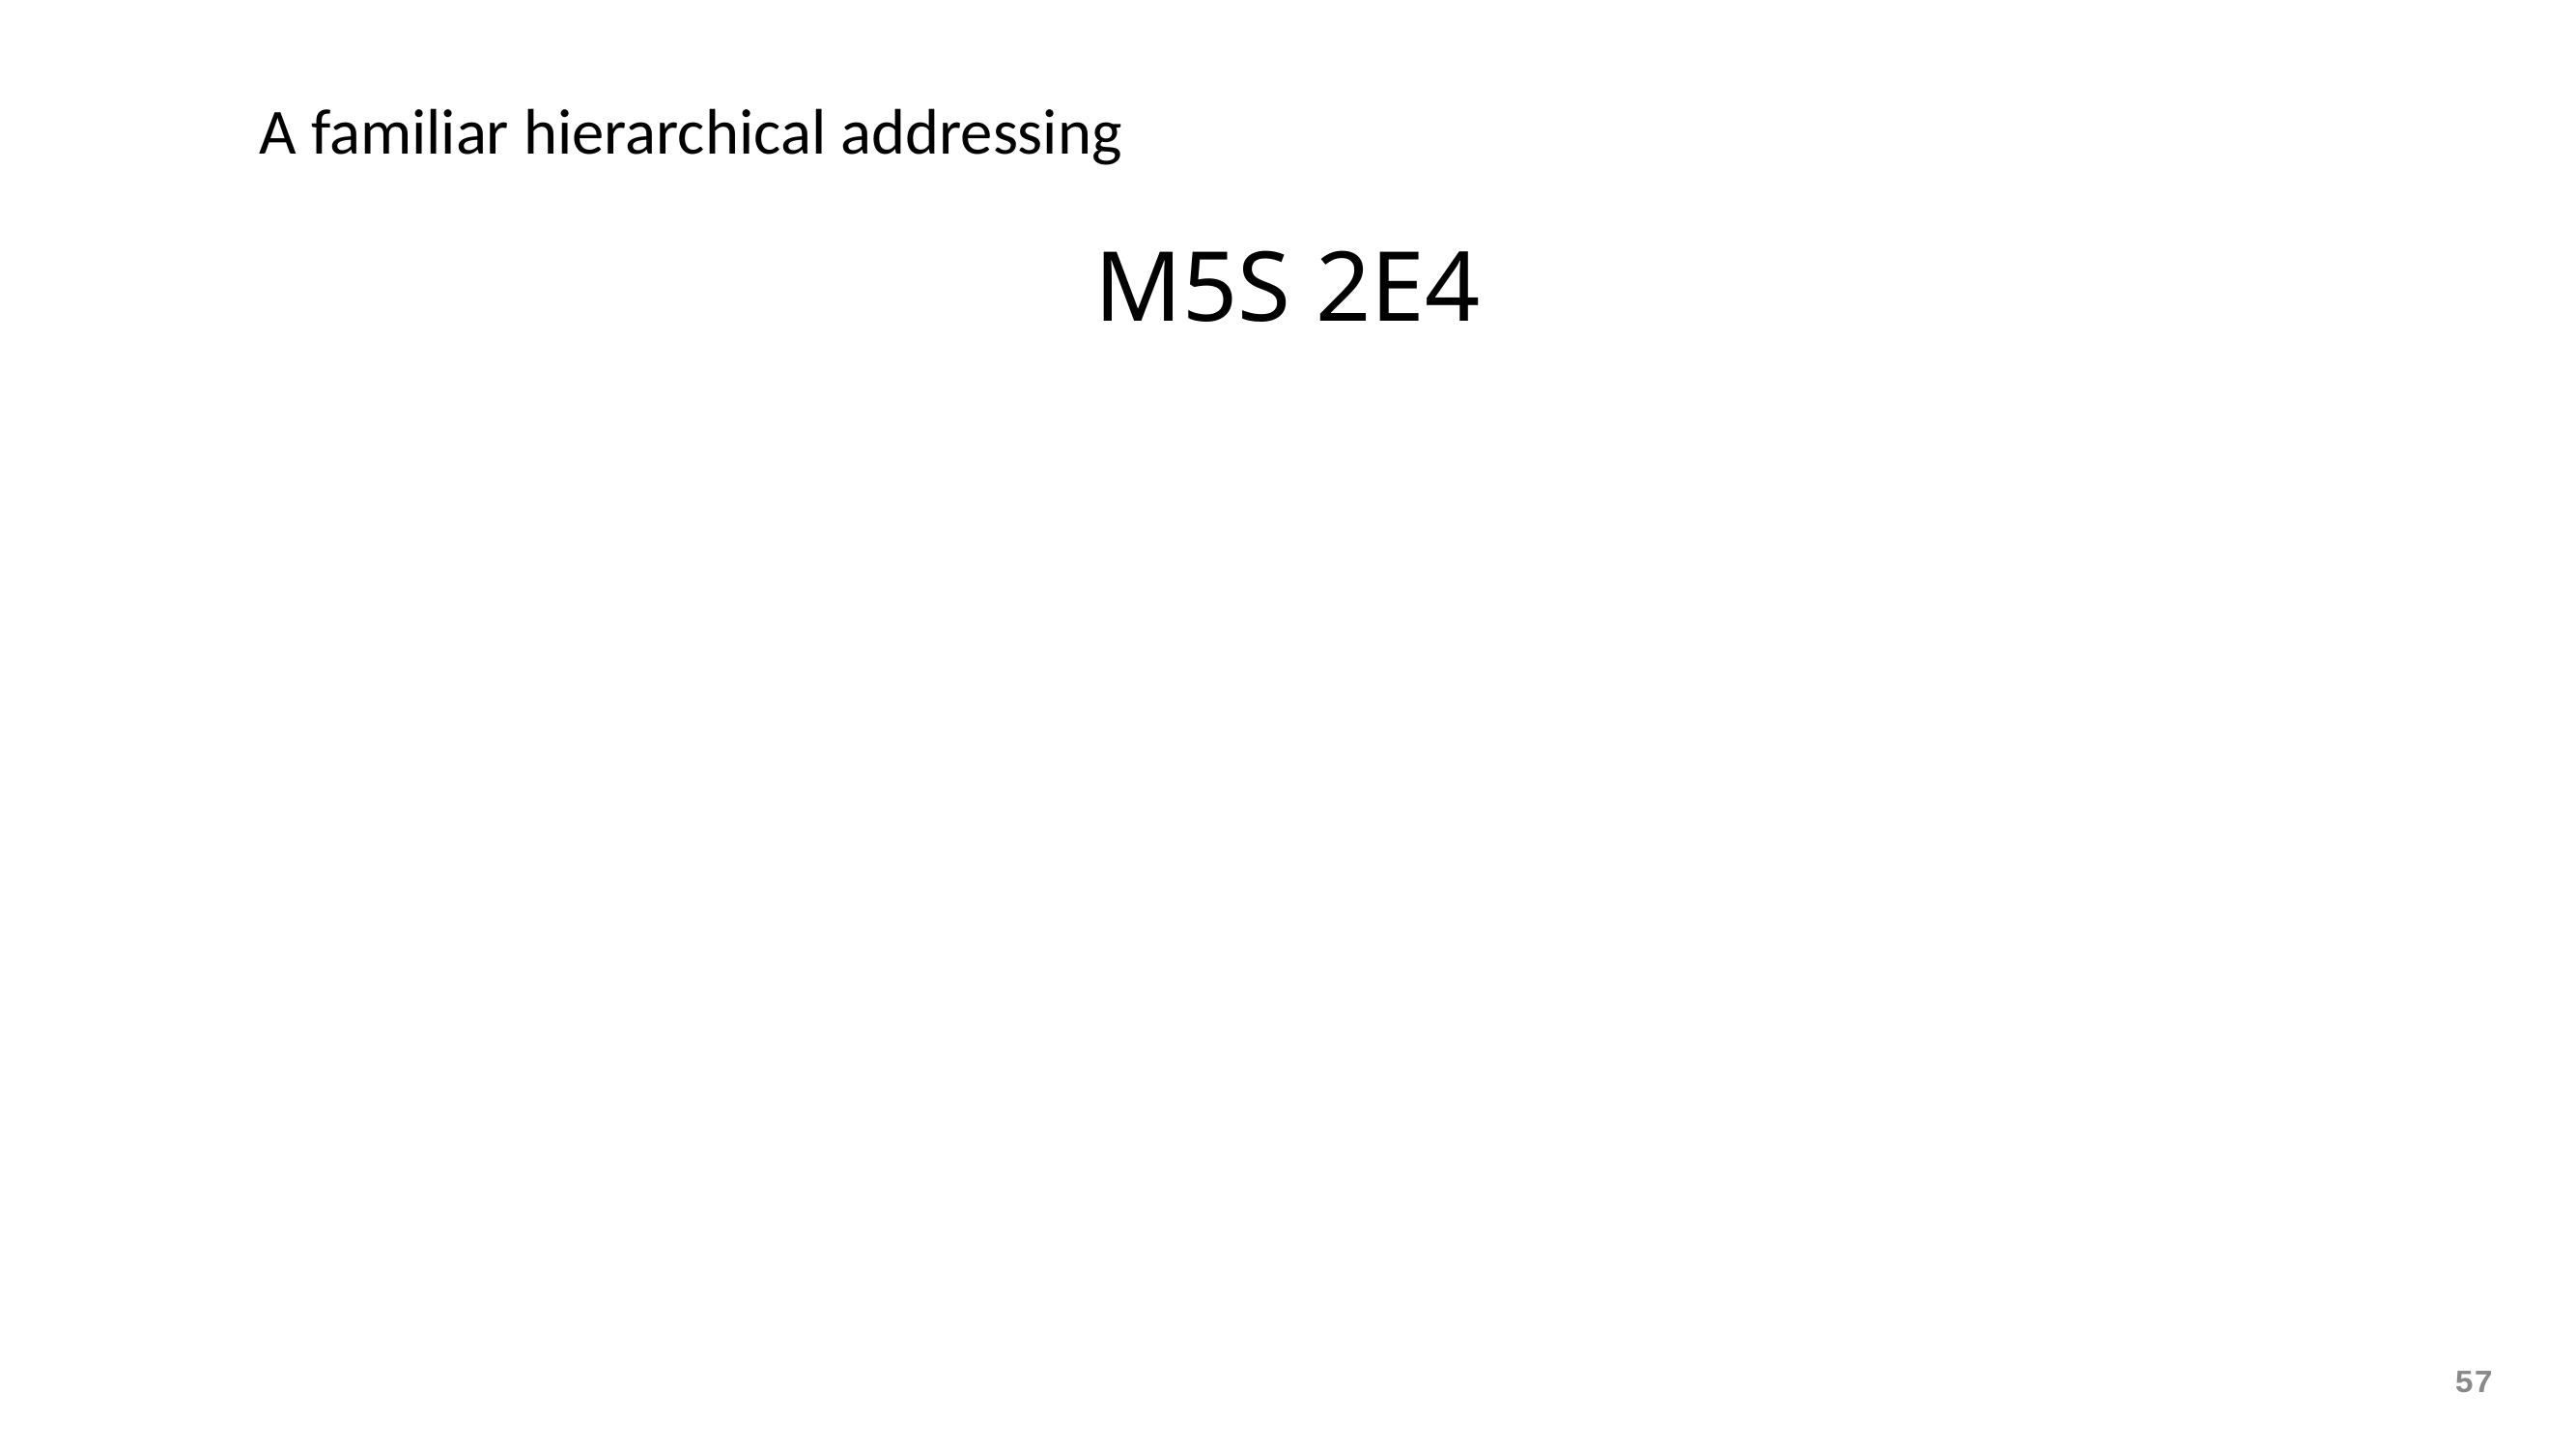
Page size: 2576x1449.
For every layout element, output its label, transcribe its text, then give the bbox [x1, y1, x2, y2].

slide_number 57 [2453, 1359, 2522, 1434]
text_box M5S 2E4 [917, 216, 1658, 348]
title A familiar hierarchical addressing [250, 0, 2325, 259]
